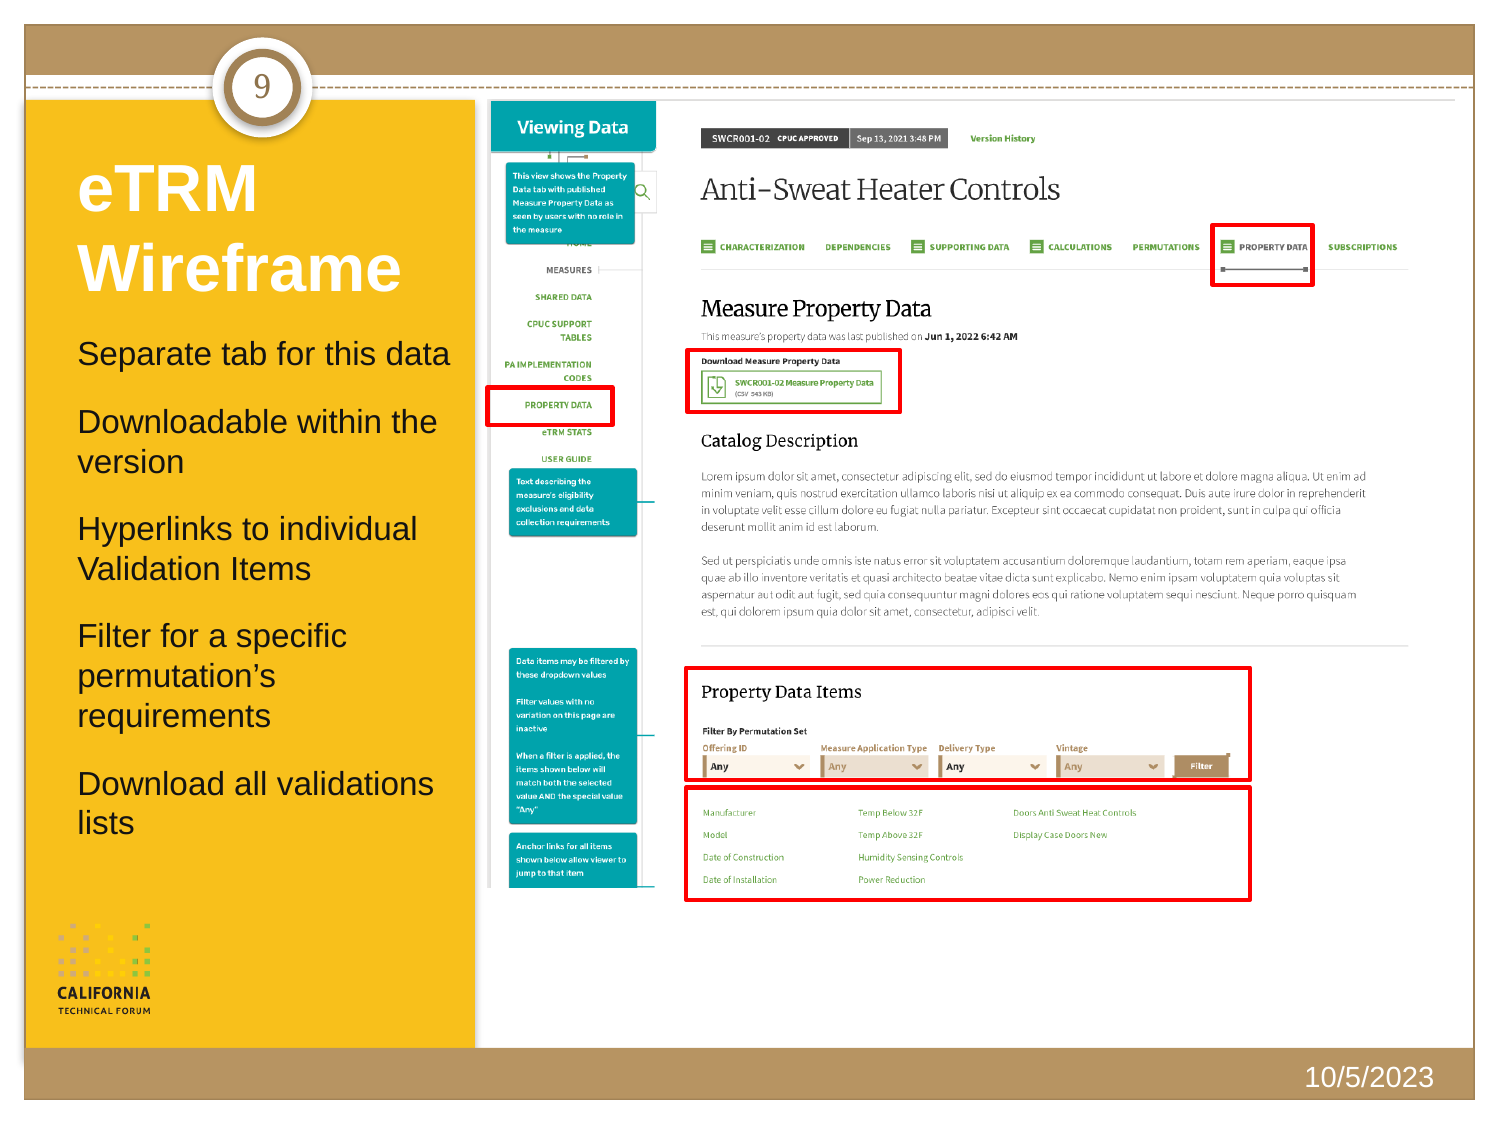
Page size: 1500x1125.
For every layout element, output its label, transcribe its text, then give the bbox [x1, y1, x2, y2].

slide_number 9 [225, 51, 300, 124]
title eTRM Wireframe [62, 149, 450, 313]
picture [0, 899, 207, 1038]
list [487, 99, 1455, 888]
list Separate tab for this data Downloadable within the version Hyperlinks to individual Validation Items Filter for a specific permutation’s requirements Download all validations lists [62, 324, 475, 1005]
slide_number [950, 1050, 1450, 1111]
